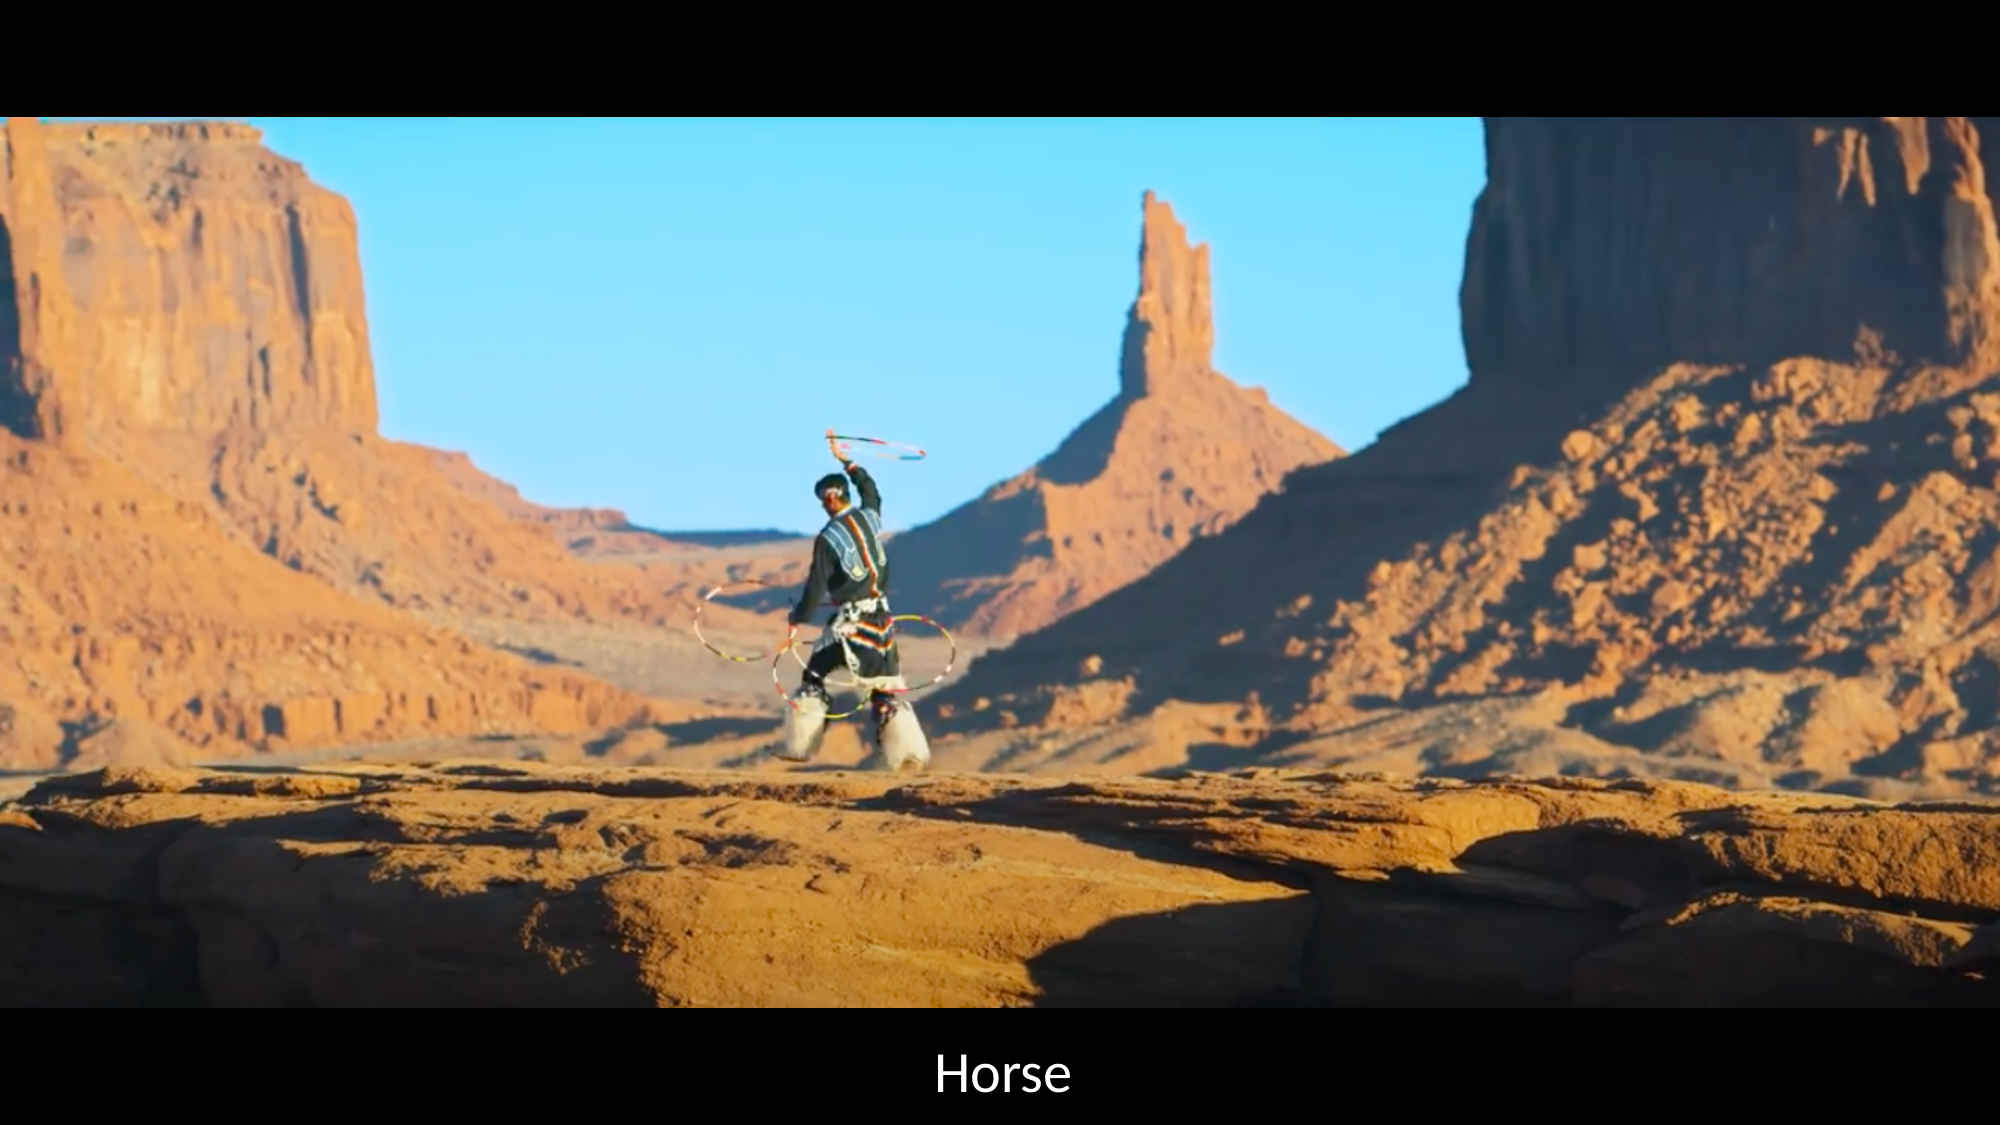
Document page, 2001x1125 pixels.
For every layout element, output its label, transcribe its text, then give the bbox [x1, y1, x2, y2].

text_box Horse [358, 1026, 1648, 1112]
picture [0, 117, 2000, 1008]
